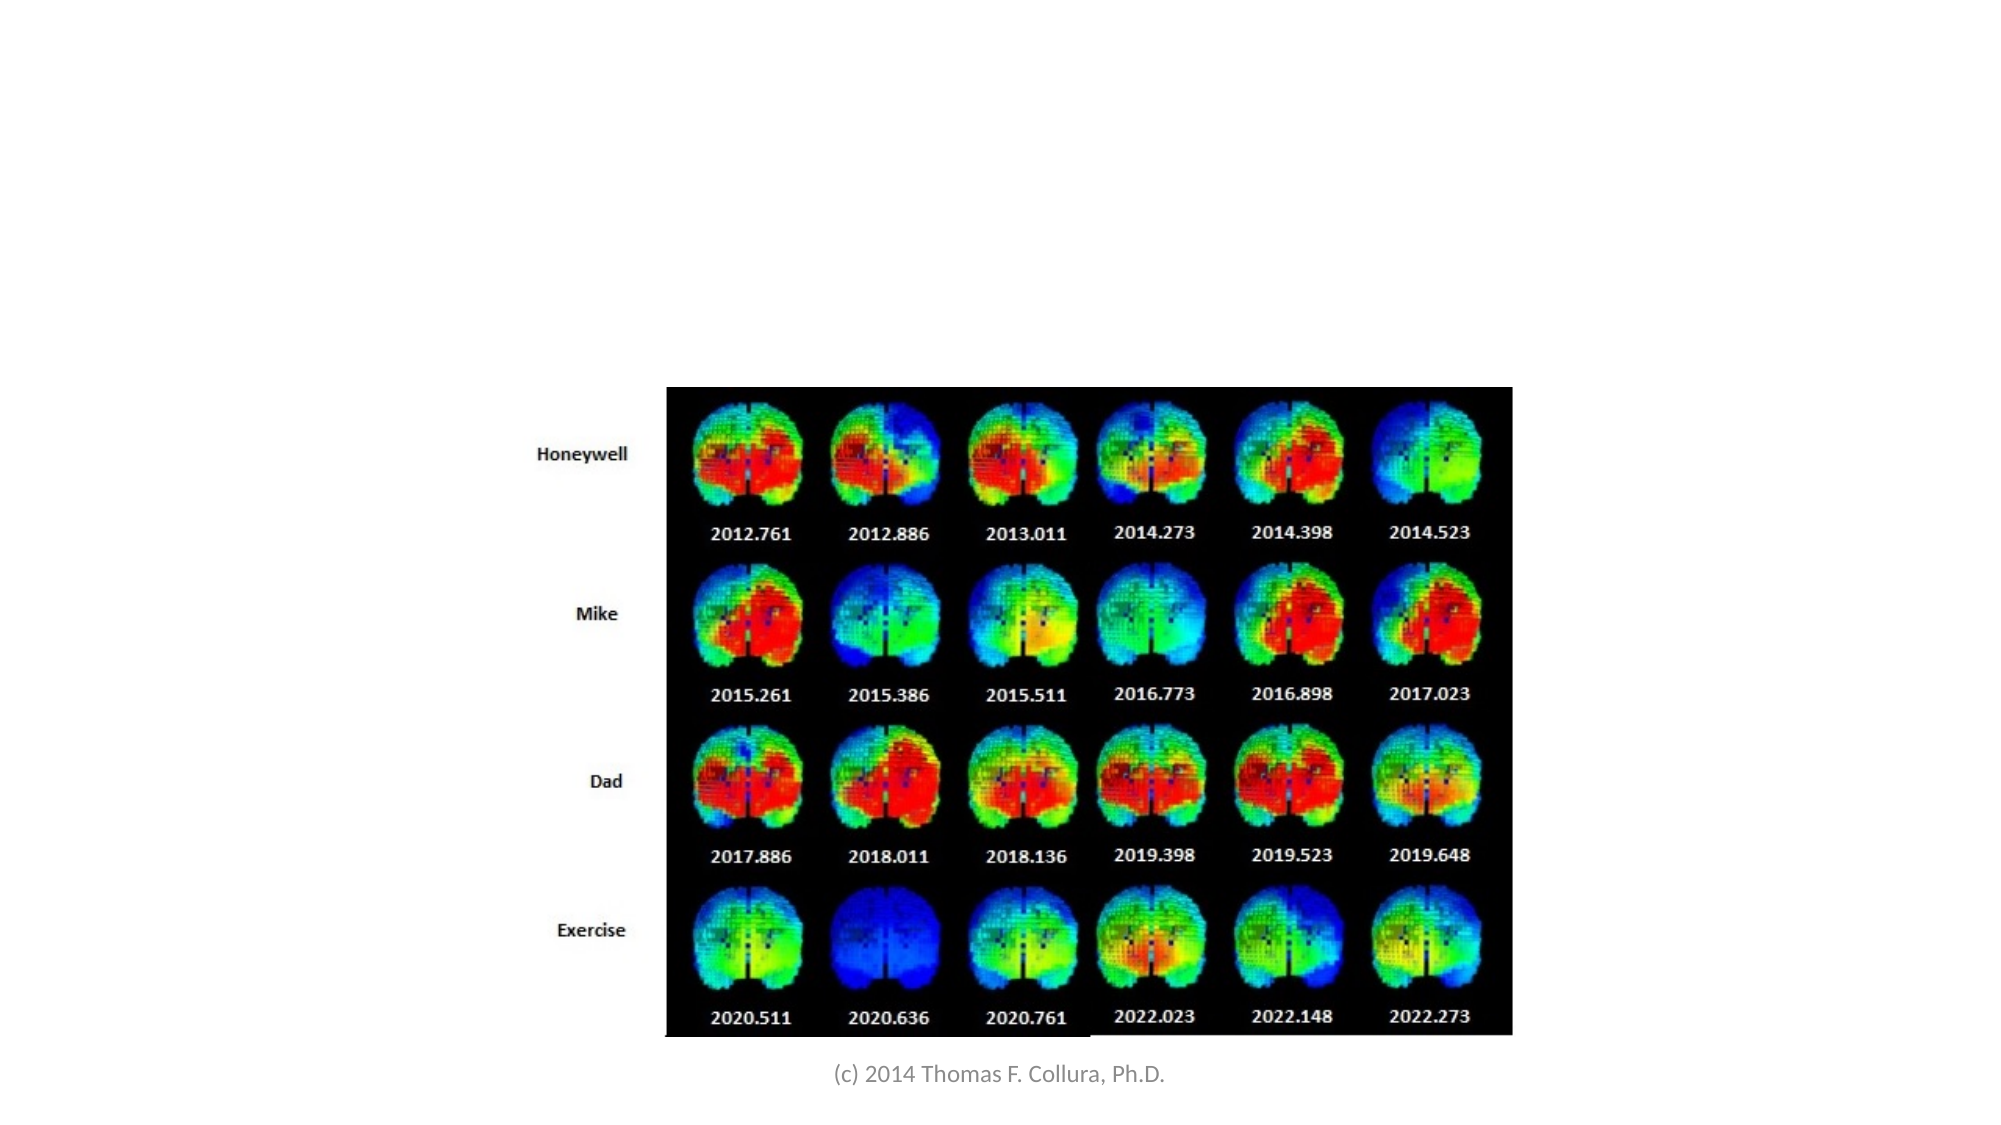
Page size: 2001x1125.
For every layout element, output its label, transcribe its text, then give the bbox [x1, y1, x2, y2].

footer (c) 2014 Thomas F. Collura, Ph.D. [662, 1042, 1338, 1103]
picture [498, 387, 1516, 1037]
